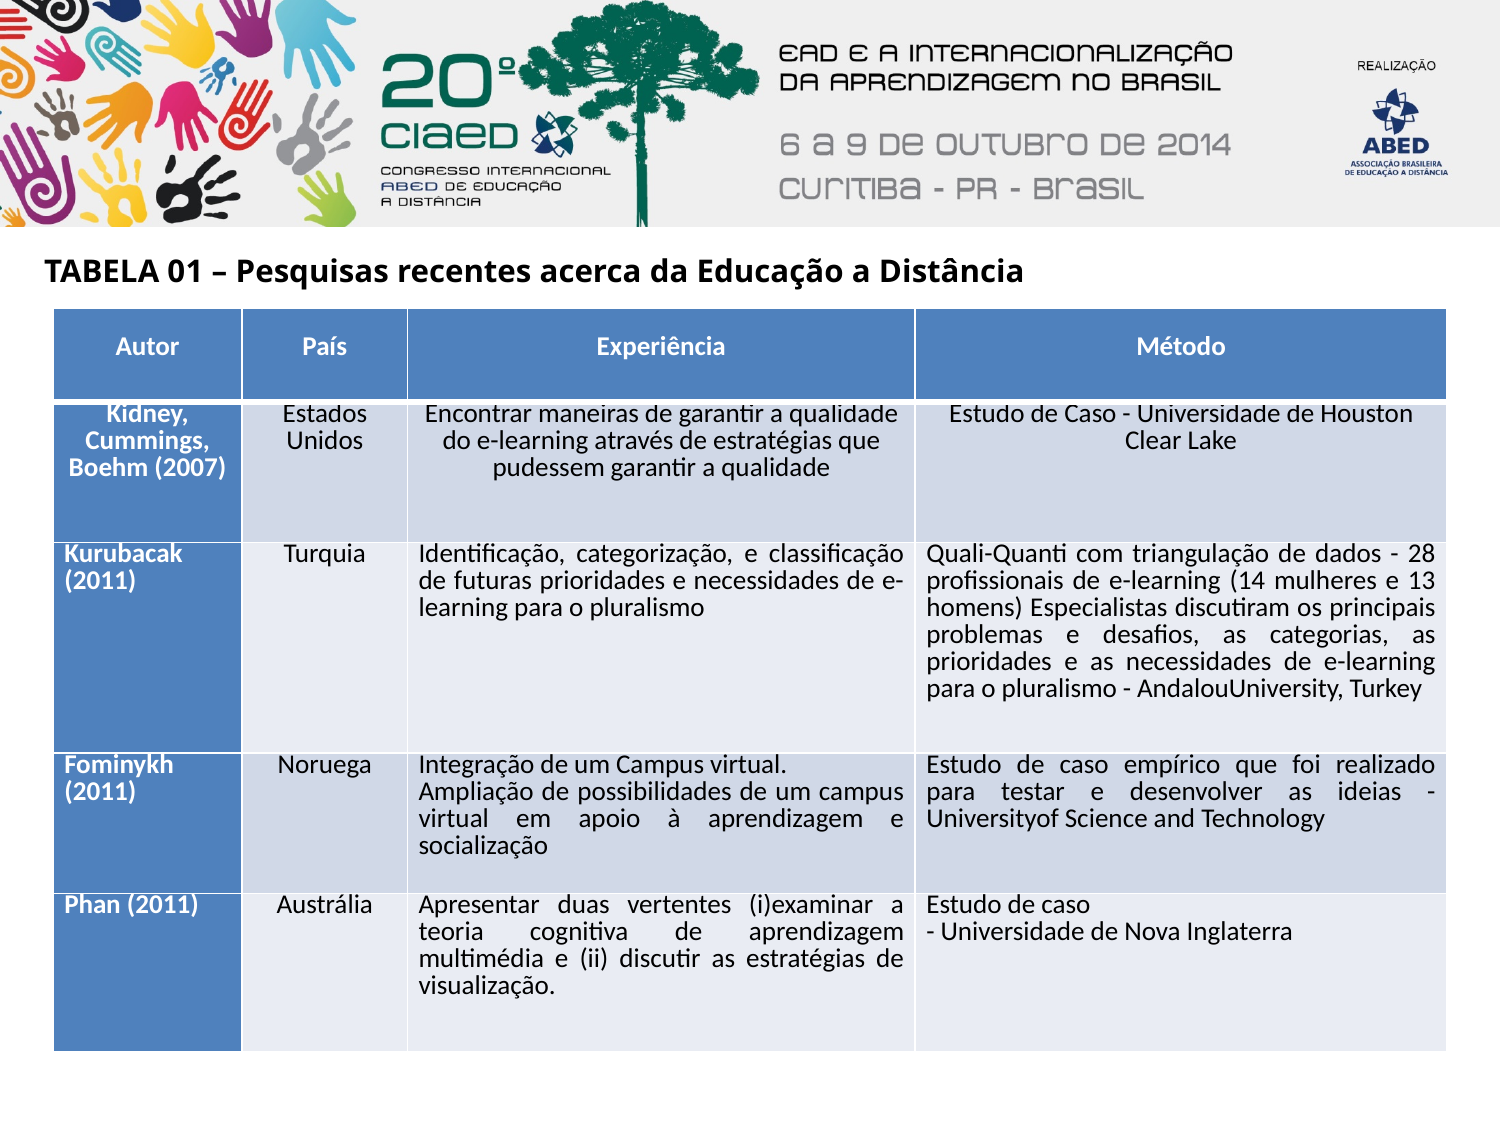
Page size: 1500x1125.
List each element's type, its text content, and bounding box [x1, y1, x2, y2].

table_header Experiência [408, 309, 914, 399]
table_cell Austrália [243, 894, 407, 1051]
table_cell Noruega [243, 754, 407, 893]
table_cell Apresentar duas vertentes (i)examinar a teoria cognitiva de aprendizagem multimédia e (ii) discutir as estratégias de visualização. [408, 894, 914, 1051]
table_cell Phan (2011) [54, 894, 241, 1051]
text_box TABELA 01 – Pesquisas recentes acerca da Educação a Distância [29, 243, 1400, 296]
table_header Autor [54, 309, 241, 399]
table_cell Quali-Quanti com triangulação de dados - 28 profissionais de e-learning (14 mulheres e 13 homens) Especialistas discutiram os principais problemas e desafios, as categorias, as prioridades e as necessidades de e-learning para o pluralismo - AndalouUniversity, Turkey [916, 543, 1446, 752]
table_cell Kidney, Cummings, Boehm (2007) [54, 405, 241, 542]
picture [0, 0, 1500, 228]
table_cell Fominykh (2011) [54, 754, 241, 893]
table_cell Estados Unidos [243, 405, 407, 542]
table_header Método [916, 309, 1446, 399]
table_cell Estudo de caso empírico que foi realizado para testar e desenvolver as ideias - Universityof Science and Technology [916, 754, 1446, 893]
table_cell Turquia [243, 543, 407, 752]
table_cell Kurubacak (2011) [54, 543, 241, 752]
table_cell Encontrar maneiras de garantir a qualidade do e-learning através de estratégias que pudessem garantir a qualidade [408, 405, 914, 542]
table_cell Identificação, categorização, e classificação de futuras prioridades e necessidades de e-learning para o pluralismo [408, 543, 914, 752]
table_cell Estudo de Caso - Universidade de Houston Clear Lake [916, 405, 1446, 542]
table_cell Integração de um Campus virtual. Ampliação de possibilidades de um campus virtual em apoio à aprendizagem e socialização [408, 754, 914, 893]
table_header País [243, 309, 407, 399]
table_cell Estudo de caso - Universidade de Nova Inglaterra [916, 894, 1446, 1051]
